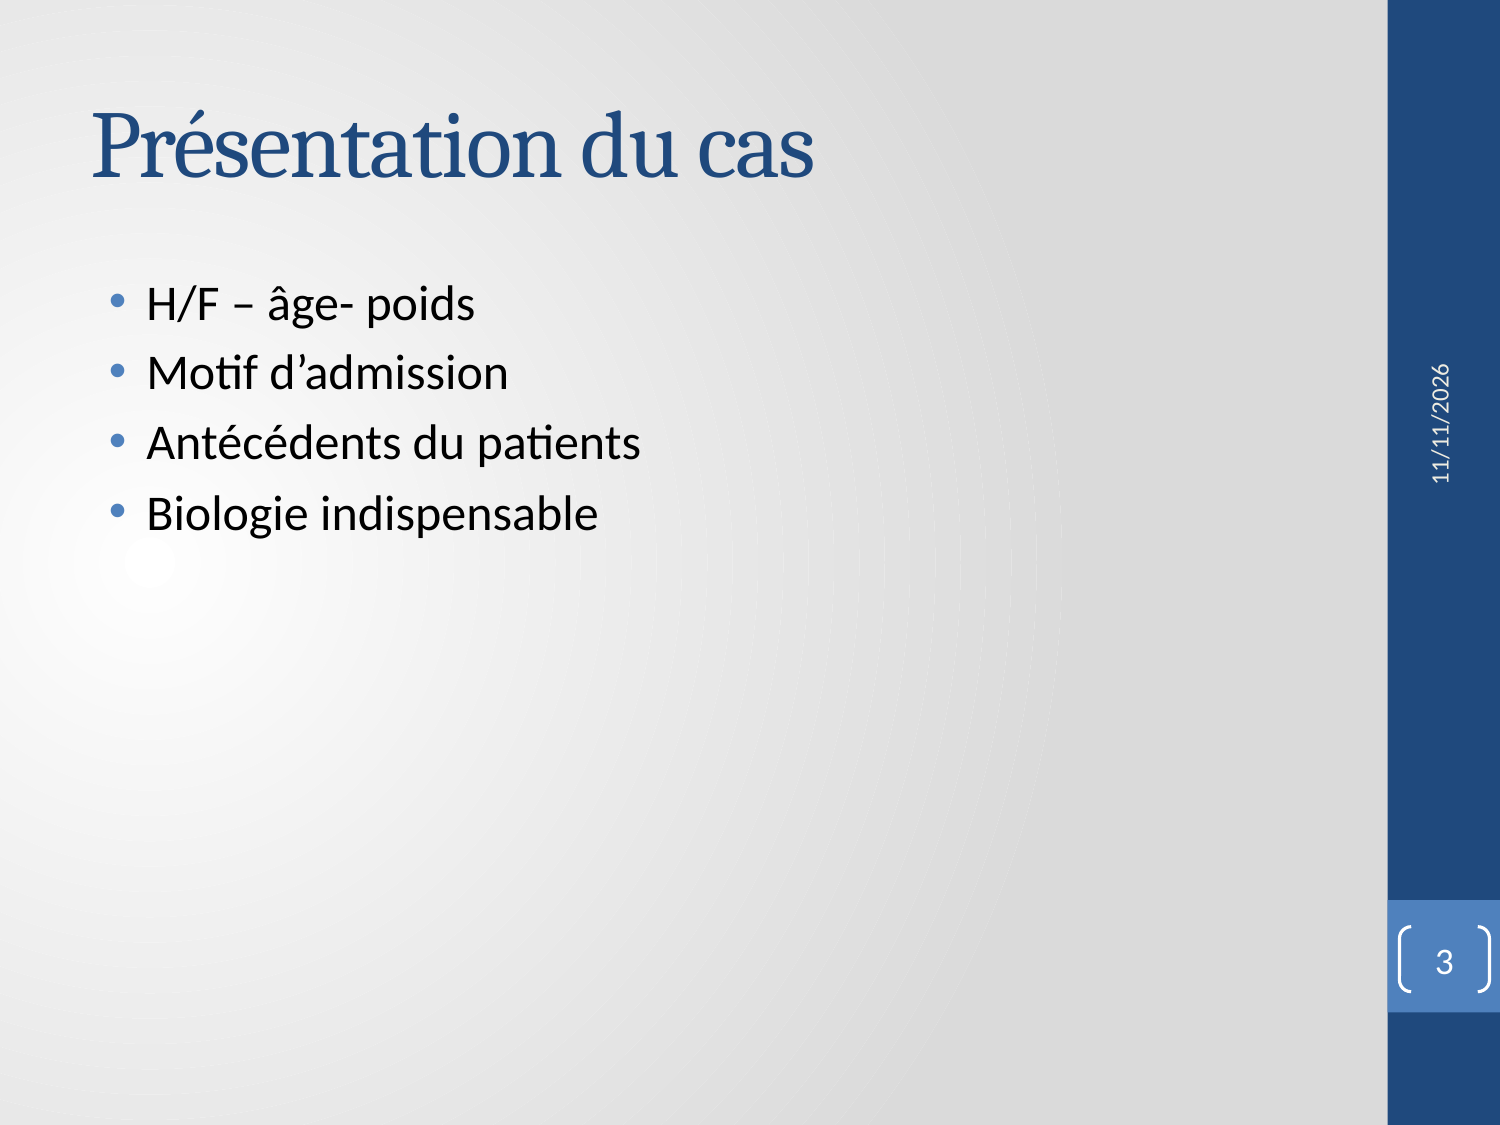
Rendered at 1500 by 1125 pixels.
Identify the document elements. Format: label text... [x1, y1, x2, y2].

list H/F – âge- poids Motif d’admission Antécédents du patients Biologie indispensable [75, 262, 1325, 1050]
slide_number 3 [1397, 925, 1492, 994]
title Présentation du cas [75, 45, 1325, 233]
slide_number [1408, 100, 1469, 501]
